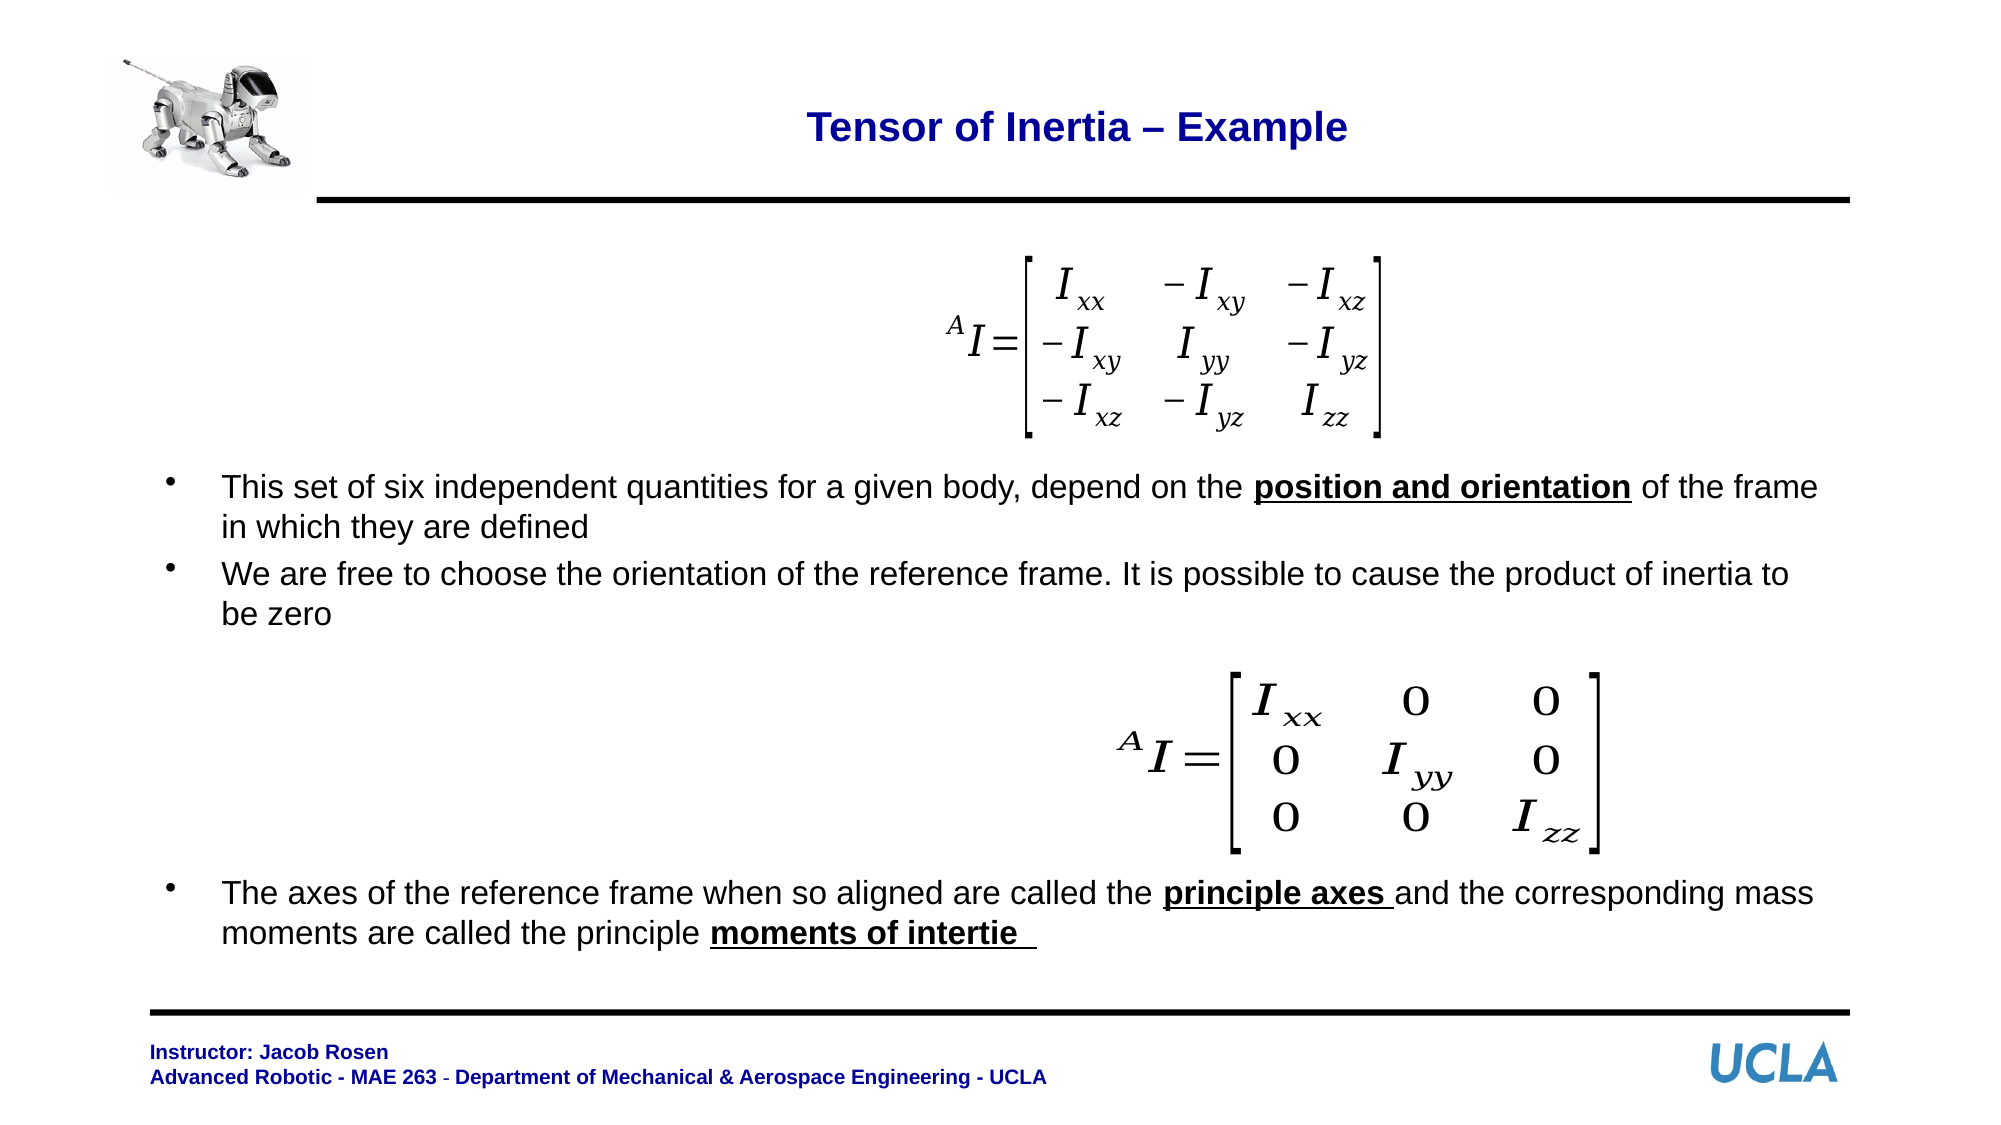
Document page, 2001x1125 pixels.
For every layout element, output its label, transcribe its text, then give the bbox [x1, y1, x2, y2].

list This set of six independent quantities for a given body, depend on the position and orientation of the frame in which they are defined We are free to choose the orientation of the reference frame. It is possible to cause the product of inertia to be zero The axes of the reference frame when so aligned are called the principle axes and the corresponding mass moments are called the principle moments of intertie [150, 224, 1850, 1000]
picture [1688, 1021, 1860, 1103]
text_box Instructor: Jacob Rosen Advanced Robotic - MAE 263 - Department of Mechanical & Aerospace Engineering - UCLA [135, 1030, 1248, 1094]
picture [107, 59, 306, 194]
title Tensor of Inertia – Example [316, 62, 1850, 188]
